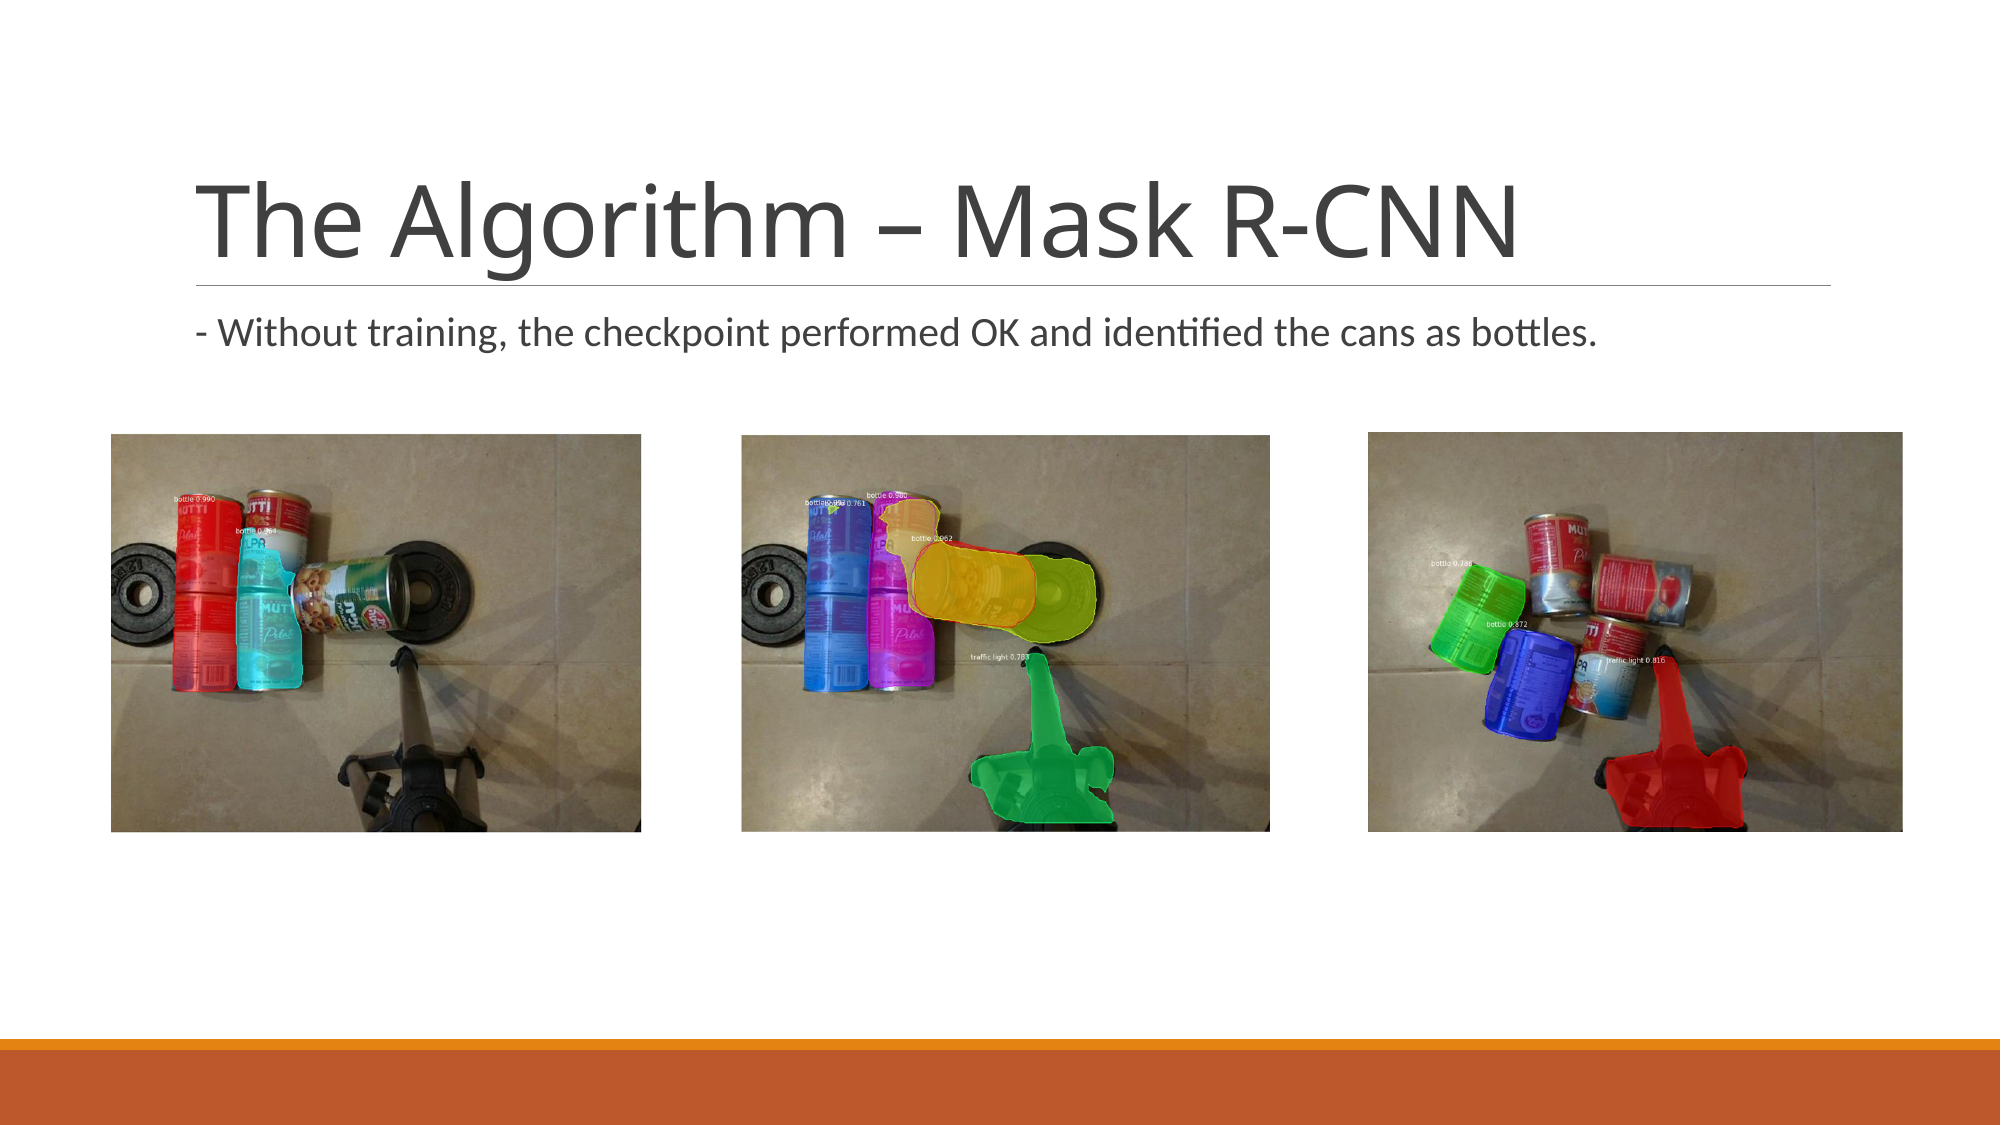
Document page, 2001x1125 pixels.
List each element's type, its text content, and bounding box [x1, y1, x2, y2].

picture [1367, 431, 1905, 833]
picture [111, 432, 643, 833]
list - Without training, the checkpoint performed OK and identified the cans as bottles. [180, 302, 1830, 963]
picture [740, 431, 1270, 833]
title The Algorithm – Mask R-CNN [180, 47, 1830, 285]
